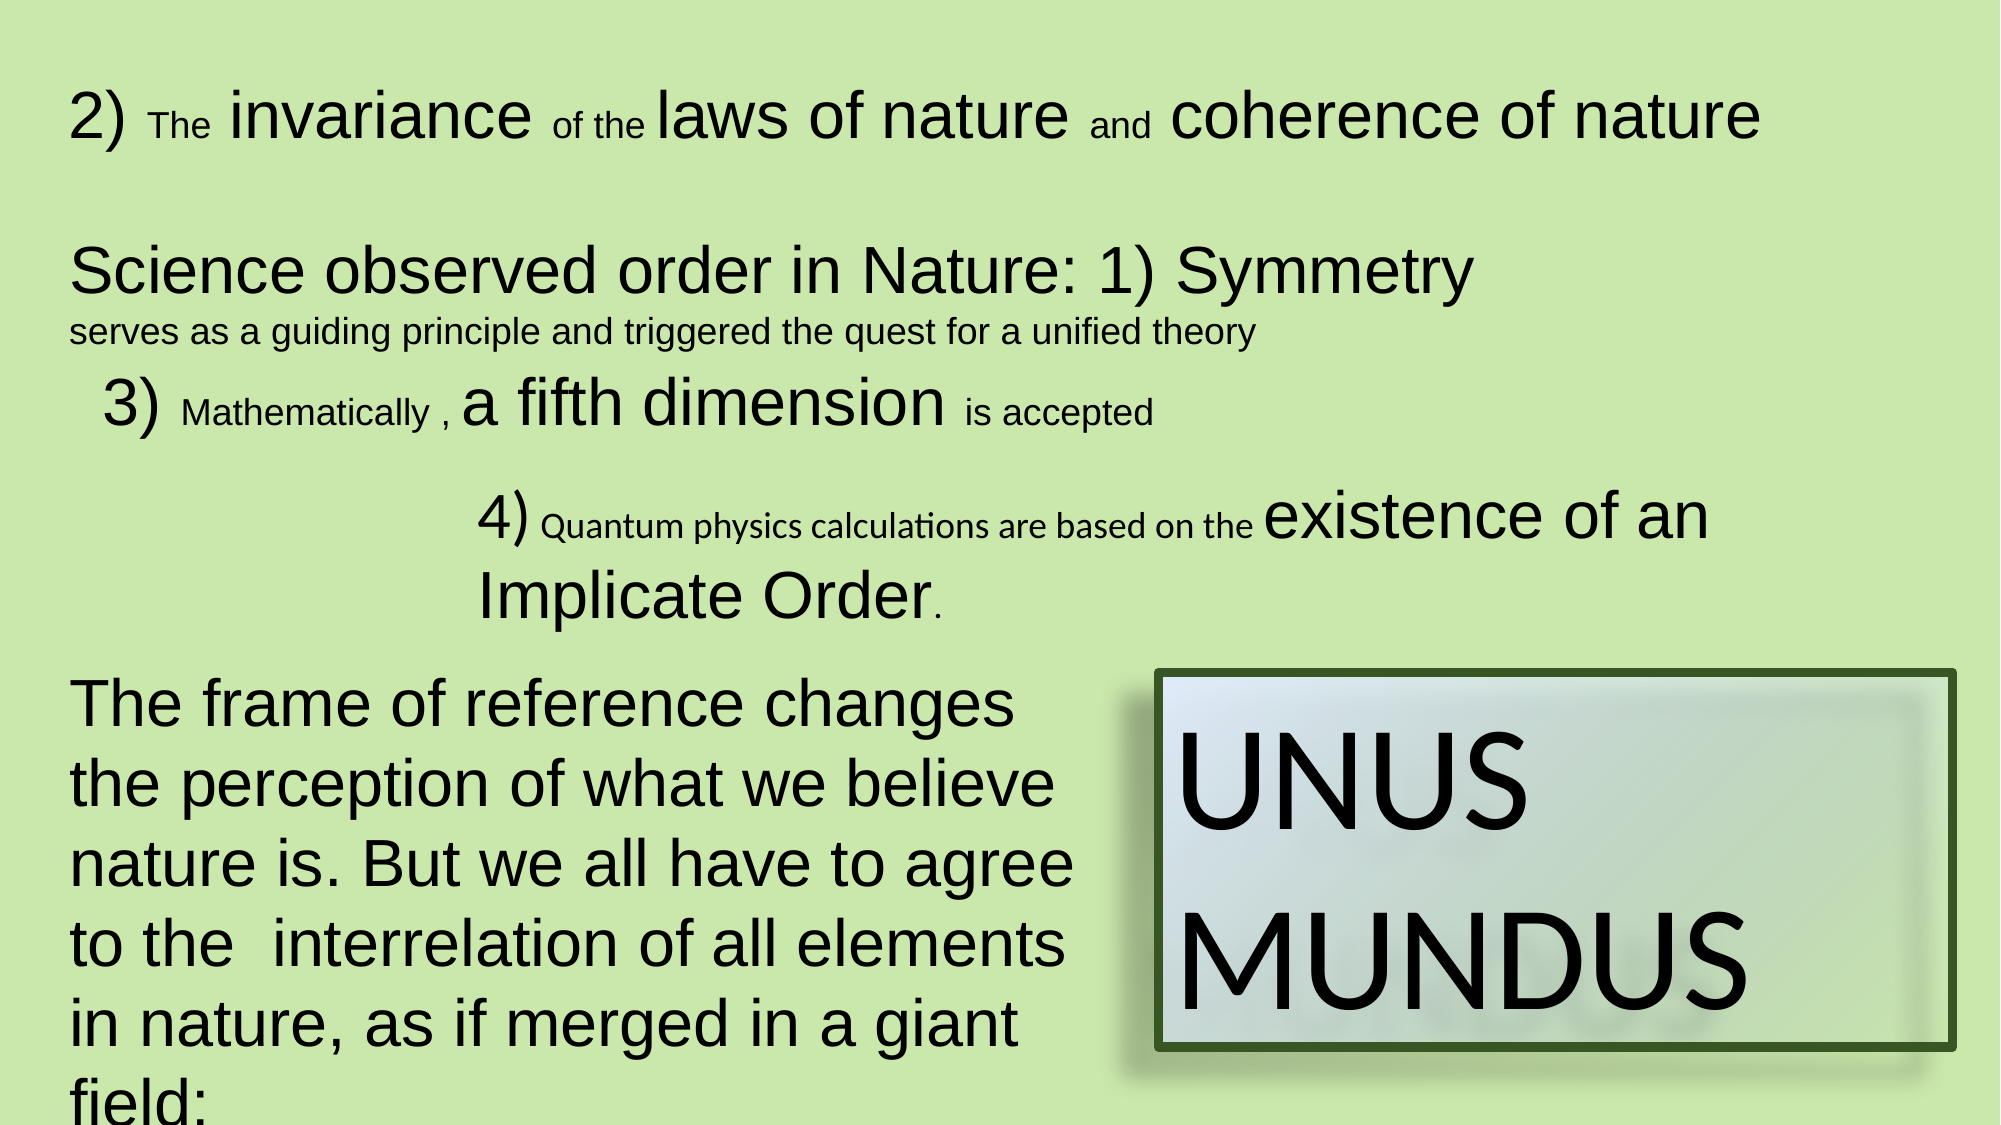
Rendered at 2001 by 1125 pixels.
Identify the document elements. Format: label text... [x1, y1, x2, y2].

text_box 3) Mathematically , a fifth dimension is accepted [88, 360, 1557, 446]
text_box 4) Quantum physics calculations are based on the existence of an Implicate Order. [463, 464, 1978, 640]
text_box Science observed order in Nature: 1) Symmetry serves as a guiding principle and triggered the quest for a unified theory [54, 219, 1557, 360]
text_box 2) The invariance of the laws of nature and coherence of nature [54, 64, 1808, 160]
text_box The frame of reference changes the perception of what we believe nature is. But we all have to agree to the interrelation of all elements in nature, as if merged in a giant field: [54, 652, 1113, 1125]
text_box UNUS MUNDUS [1158, 672, 1953, 1048]
